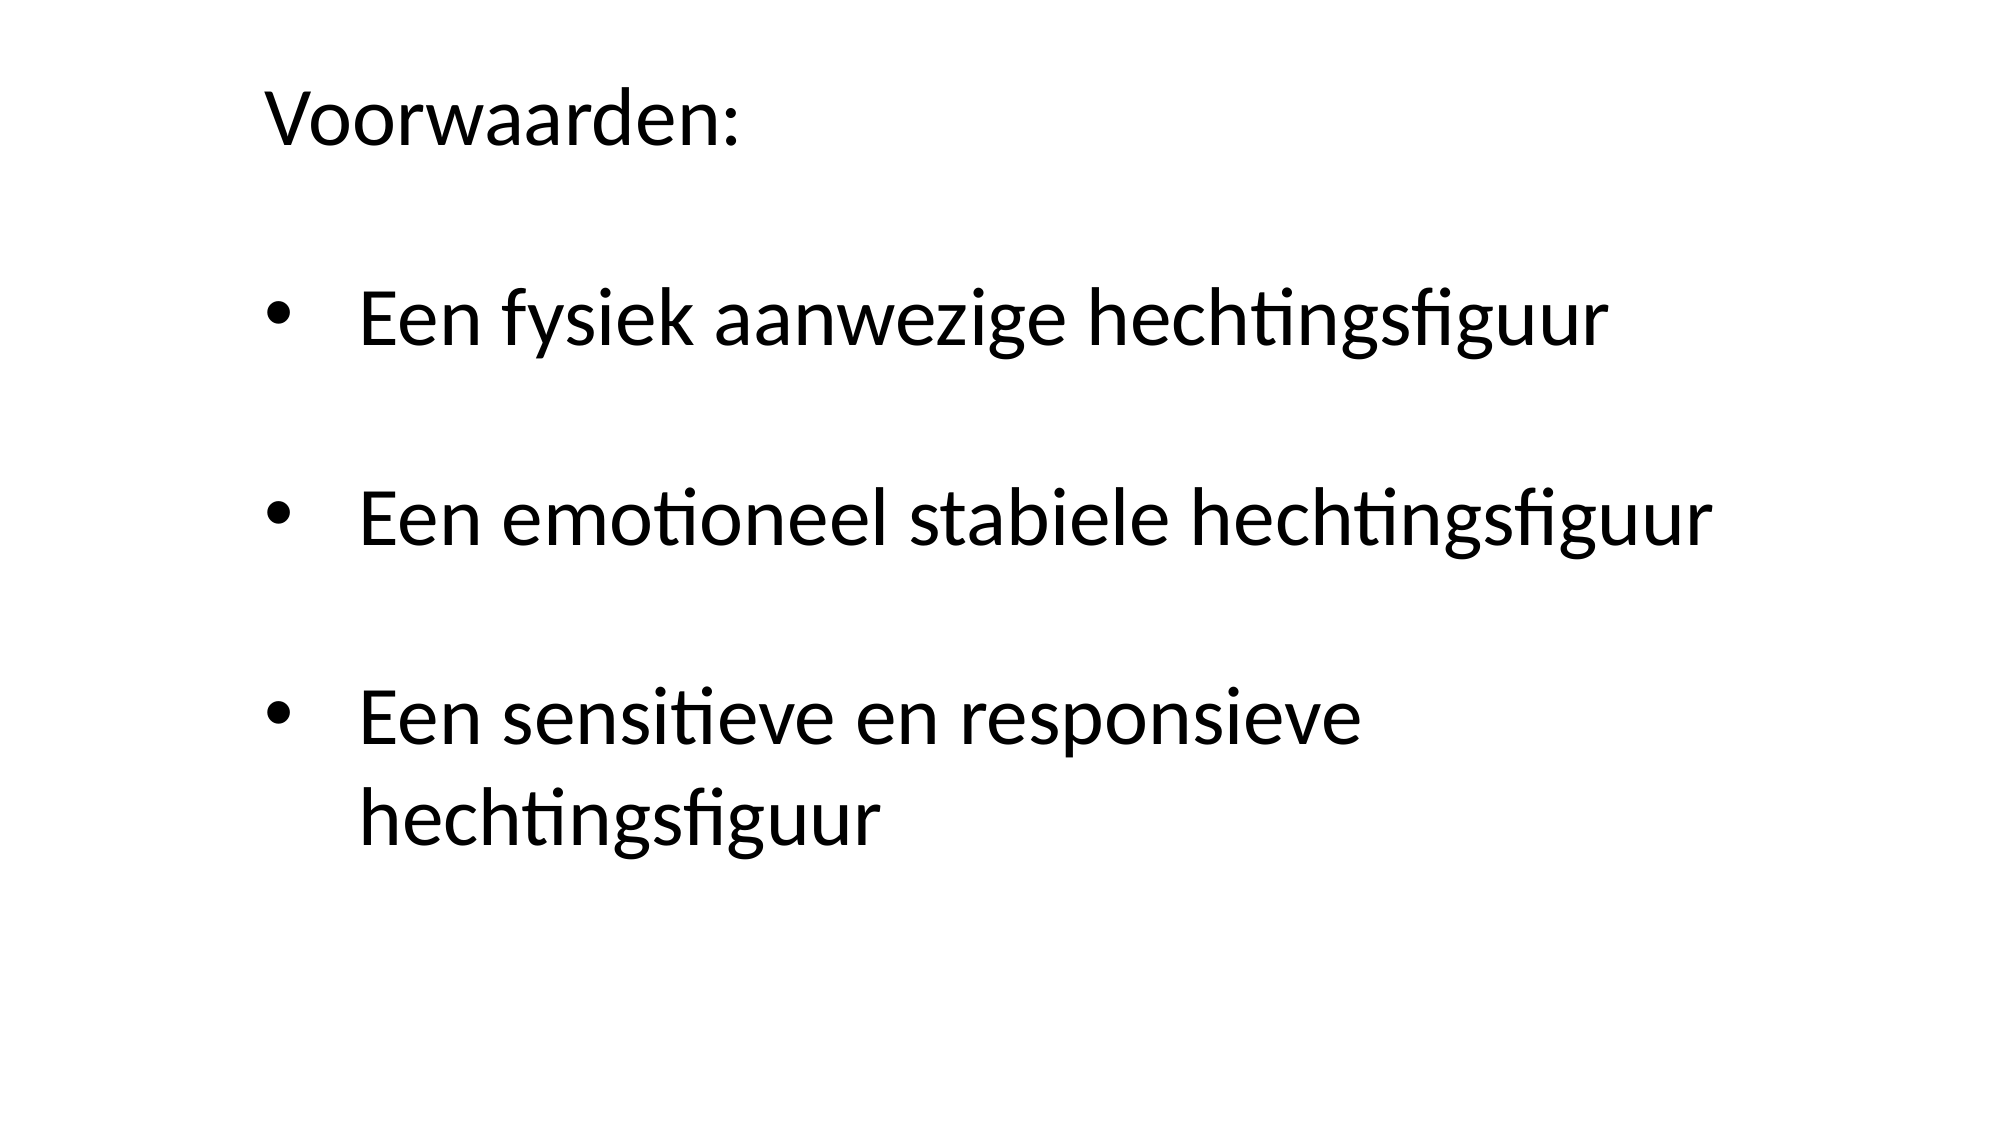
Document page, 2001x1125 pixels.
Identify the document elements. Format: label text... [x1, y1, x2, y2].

text_box Voorwaarden: Een fysiek aanwezige hechtingsfiguur Een emotioneel stabiele hechtingsfiguur Een sensitieve en responsieve hechtingsfiguur [249, 54, 1750, 870]
